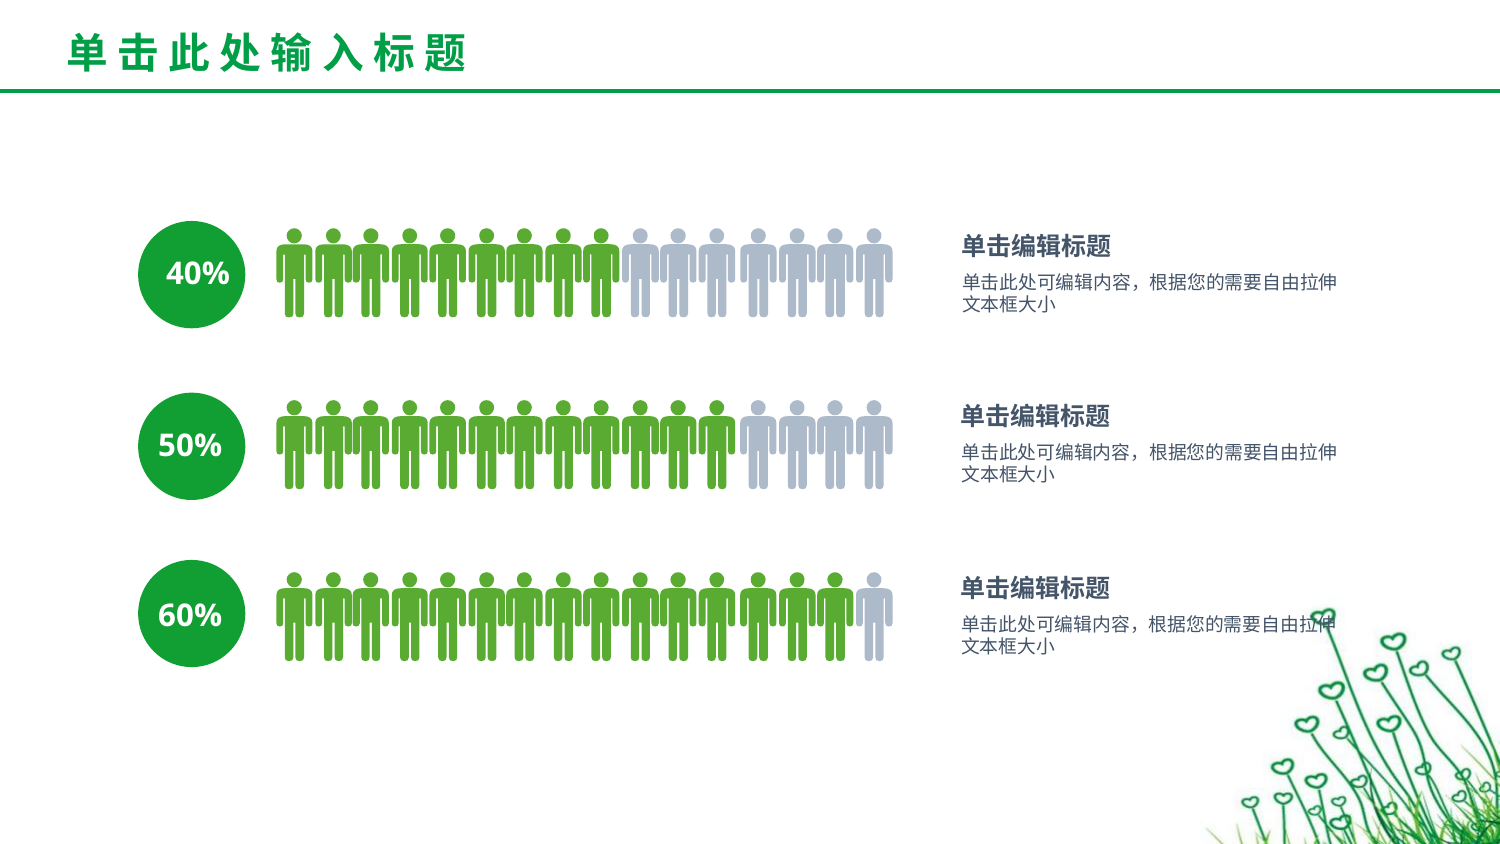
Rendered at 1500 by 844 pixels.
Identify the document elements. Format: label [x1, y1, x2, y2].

text_box [137, 392, 1349, 501]
text_box [137, 559, 1348, 668]
picture [383, 307, 1500, 844]
text_box [137, 220, 1349, 329]
